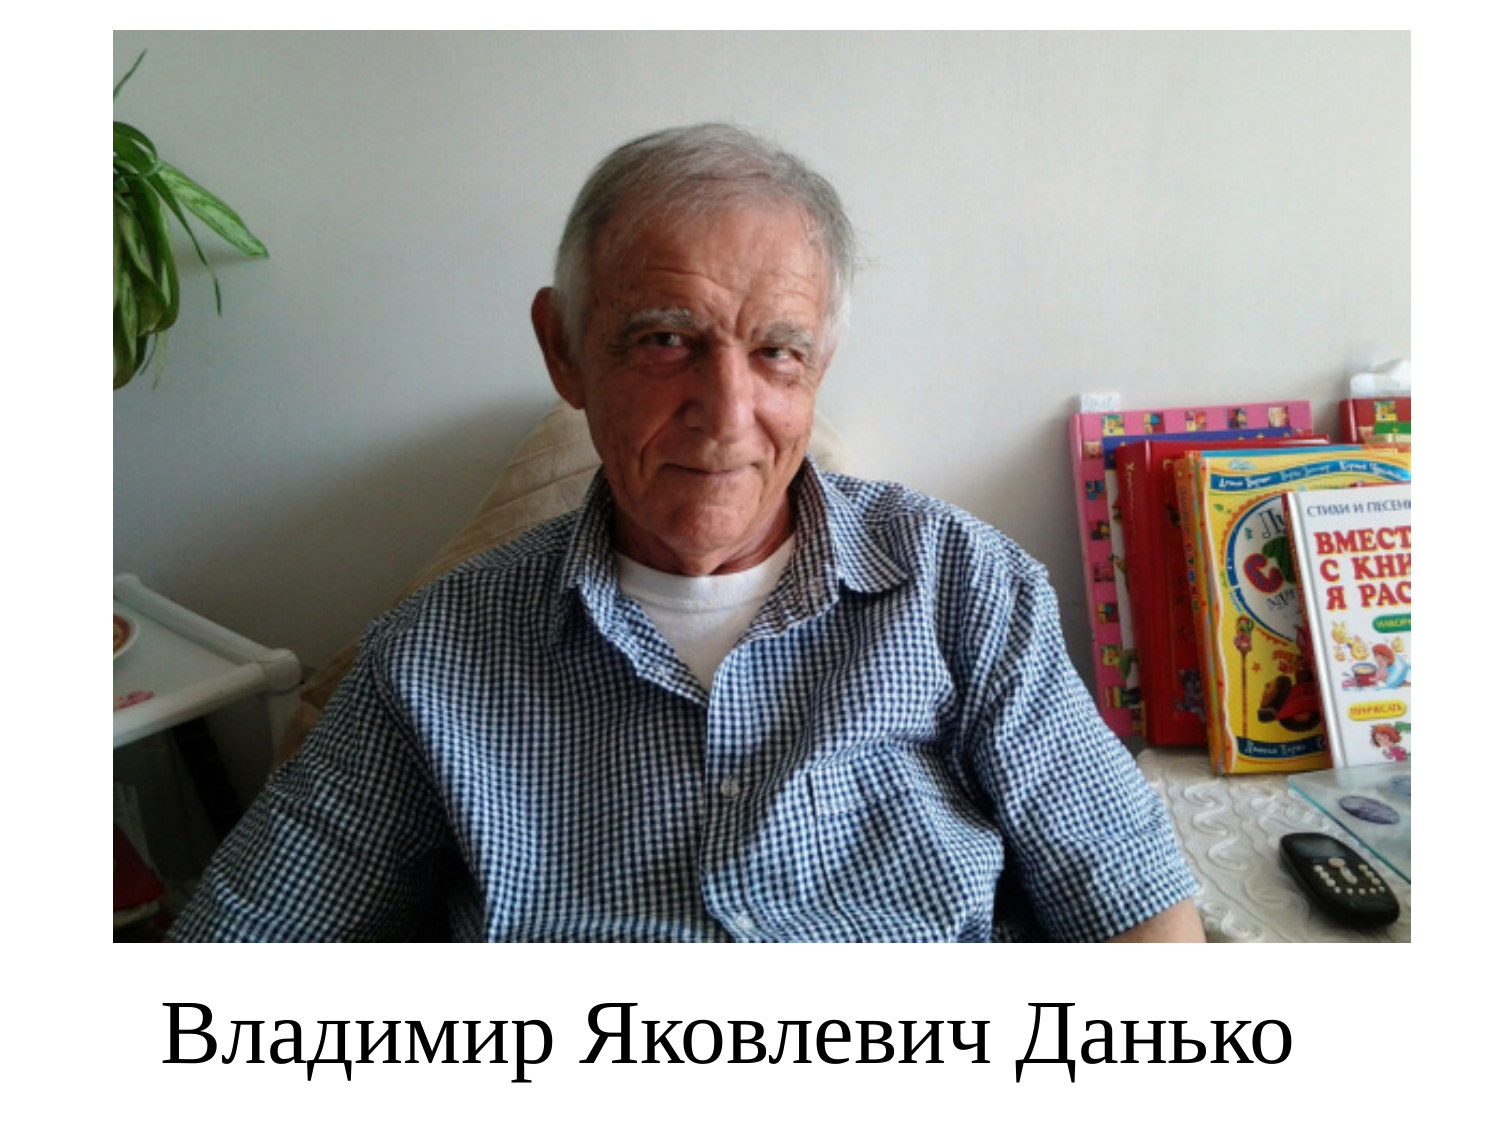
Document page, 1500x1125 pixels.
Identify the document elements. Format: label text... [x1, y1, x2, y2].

list Владимир Яковлевич Данько [65, 964, 1416, 1106]
picture [113, 30, 1411, 944]
